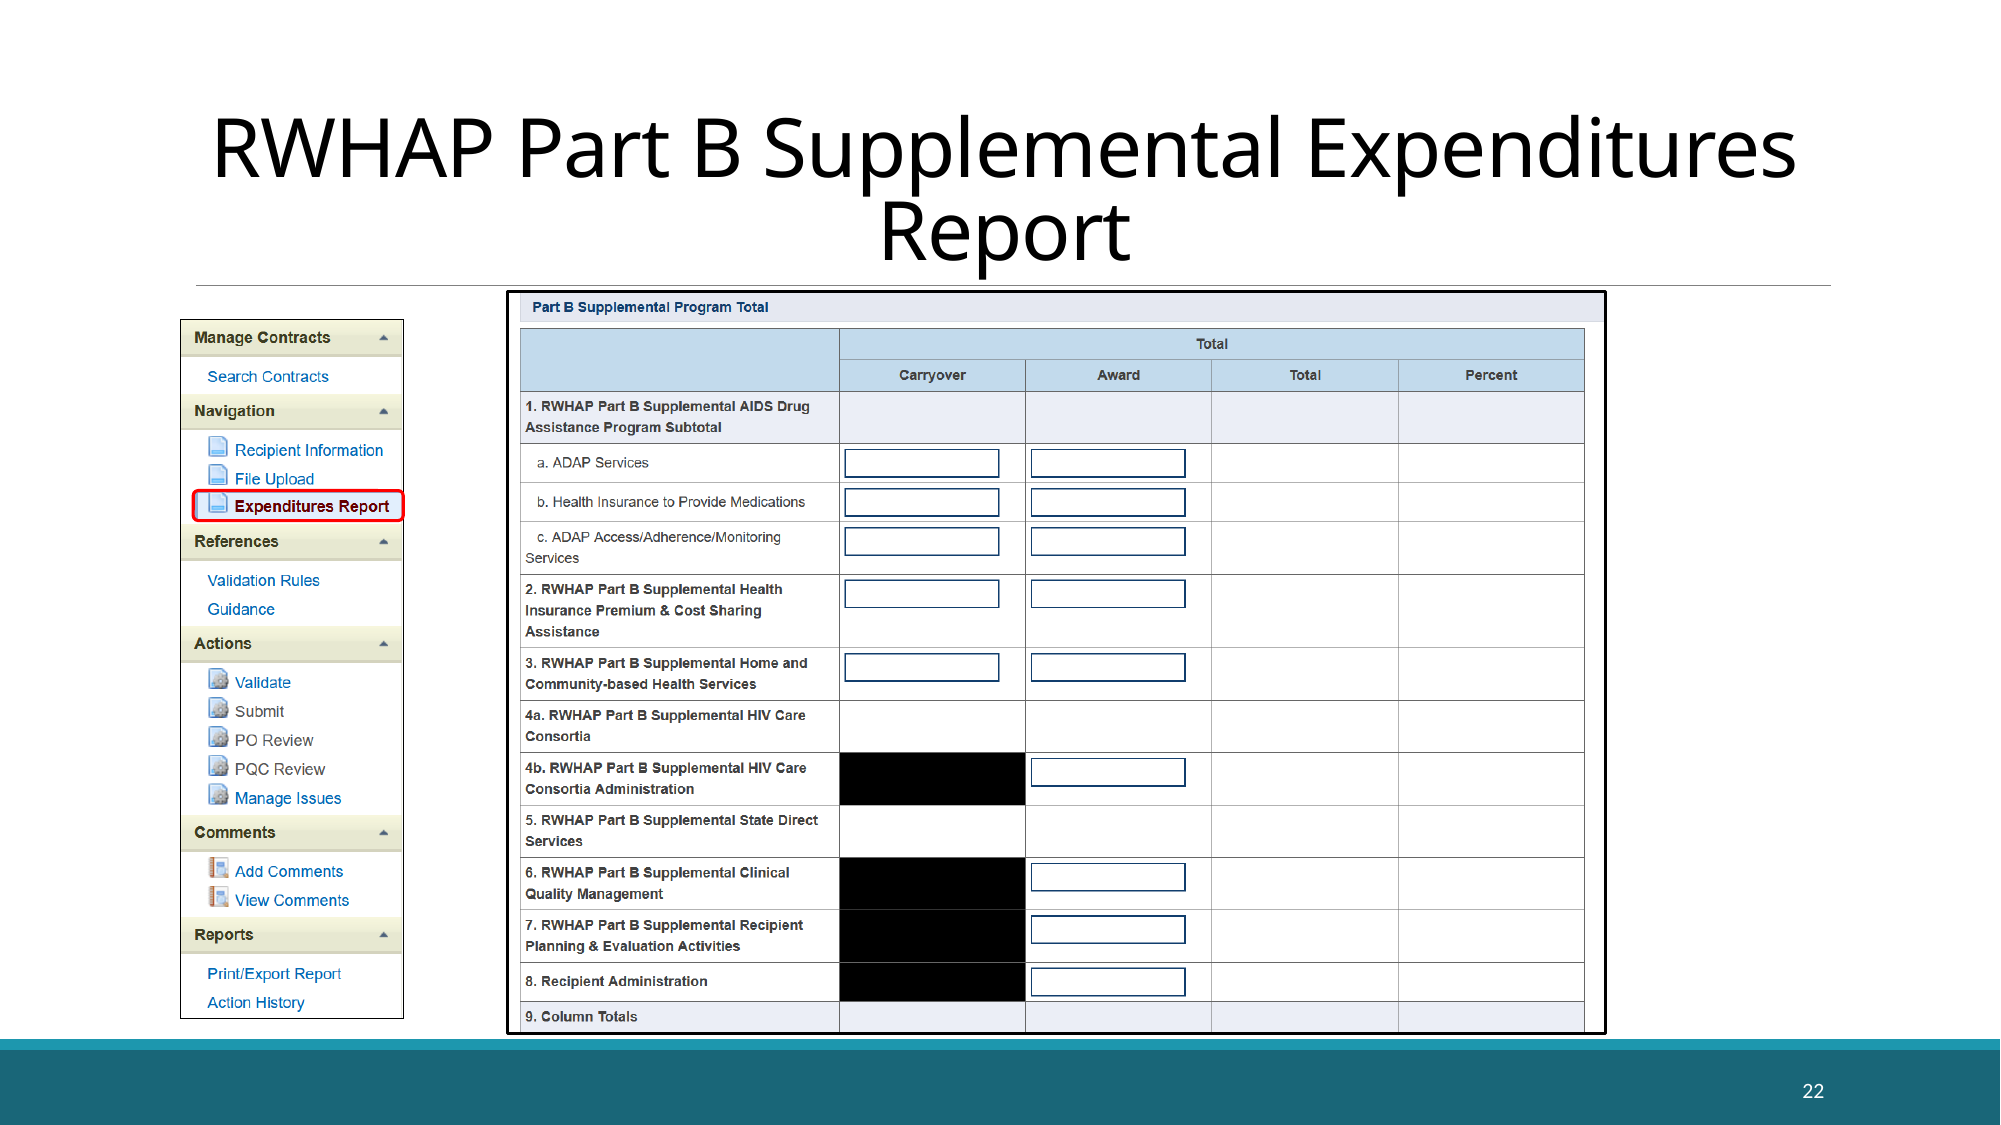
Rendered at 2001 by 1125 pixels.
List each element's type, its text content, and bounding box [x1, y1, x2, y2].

slide_number 22 [1624, 1059, 1840, 1120]
picture [179, 318, 404, 1020]
title RWHAP Part B Supplemental Expenditures Report [180, 47, 1830, 285]
picture [508, 292, 1605, 1033]
